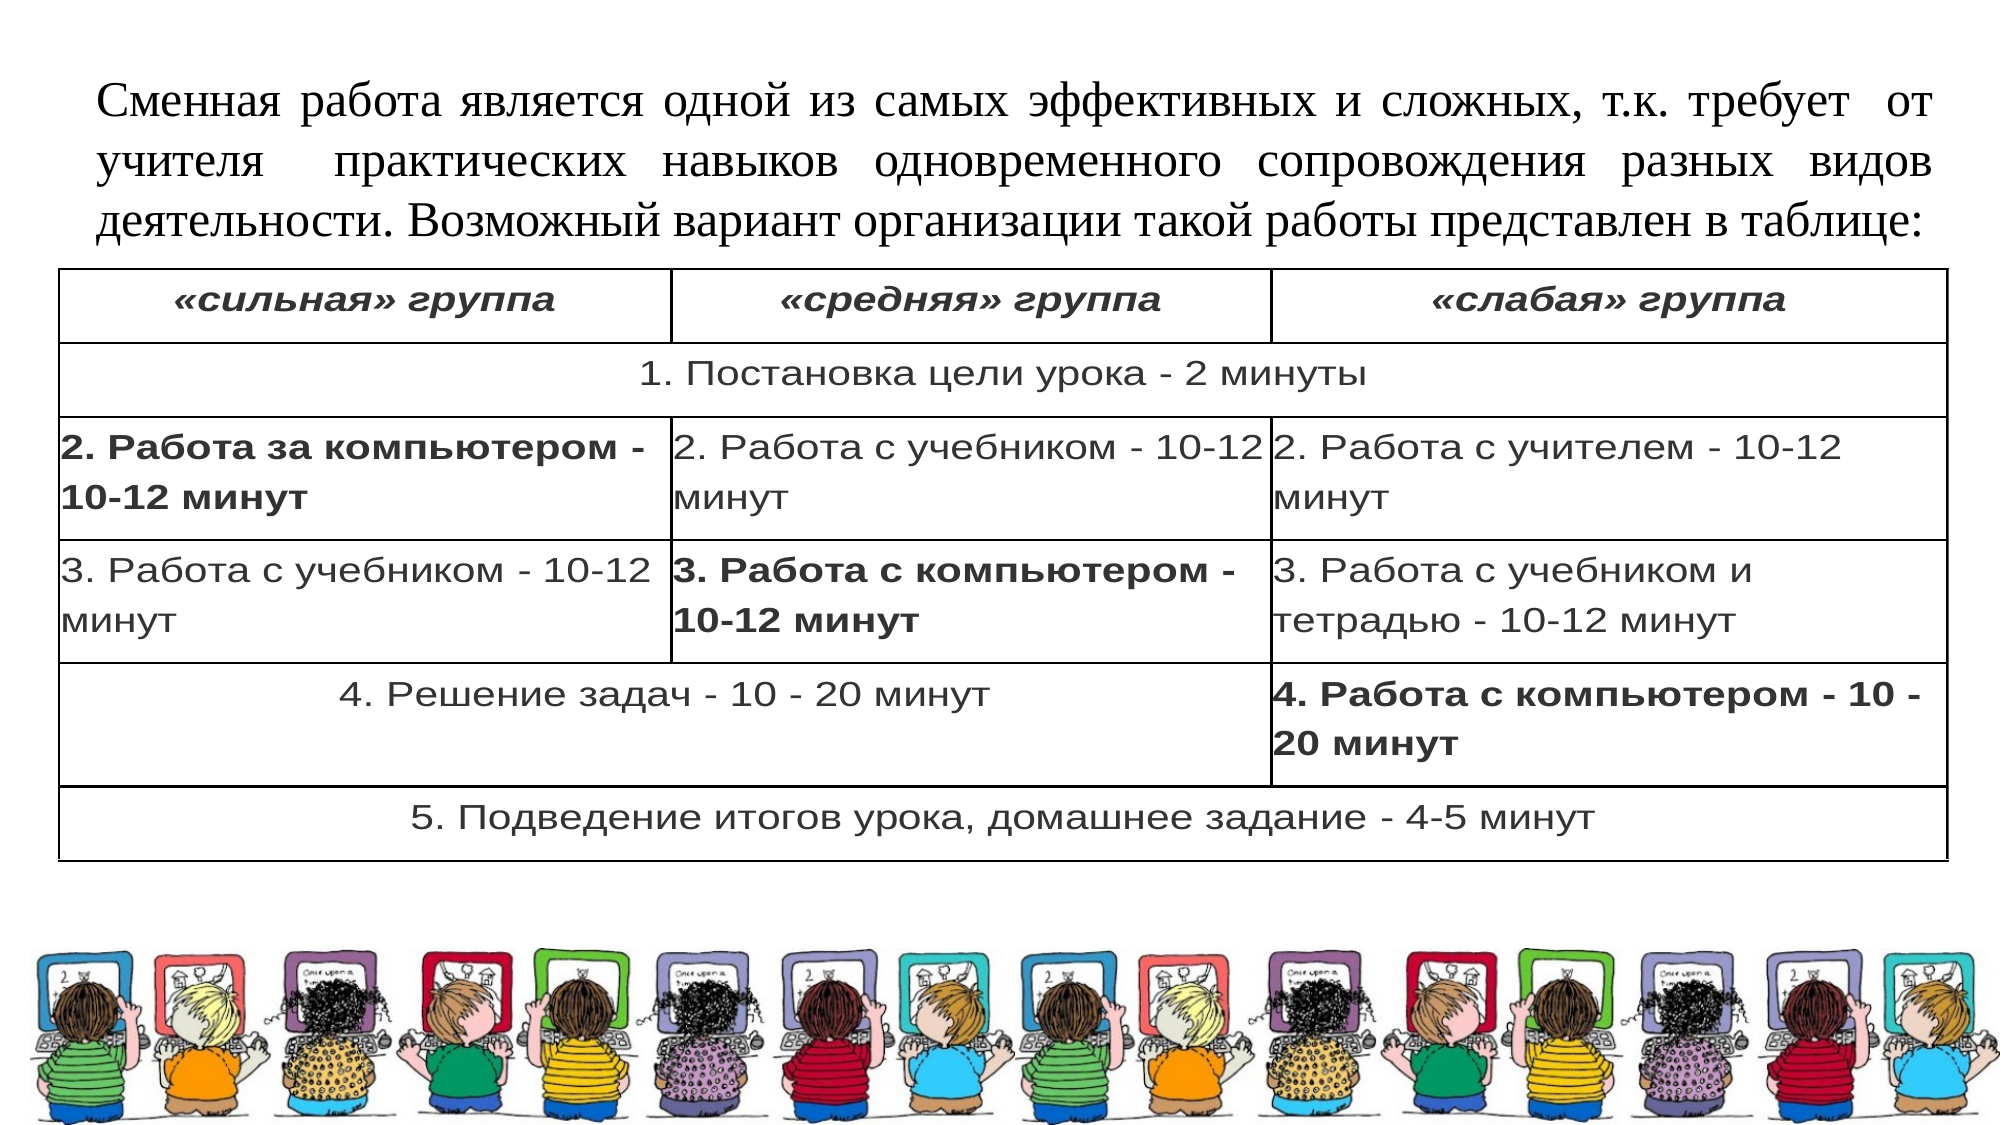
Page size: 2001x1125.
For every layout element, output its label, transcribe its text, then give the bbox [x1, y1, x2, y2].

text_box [57, 267, 1949, 937]
picture [29, 948, 2000, 1125]
text_box Сменная работа является одной из самых эффективных и сложных, т.к. требует от учителя практических навыков одновременного сопровождения разных видов деятельности. Возможный вариант организации такой работы представлен в таблице: [81, 58, 1949, 254]
